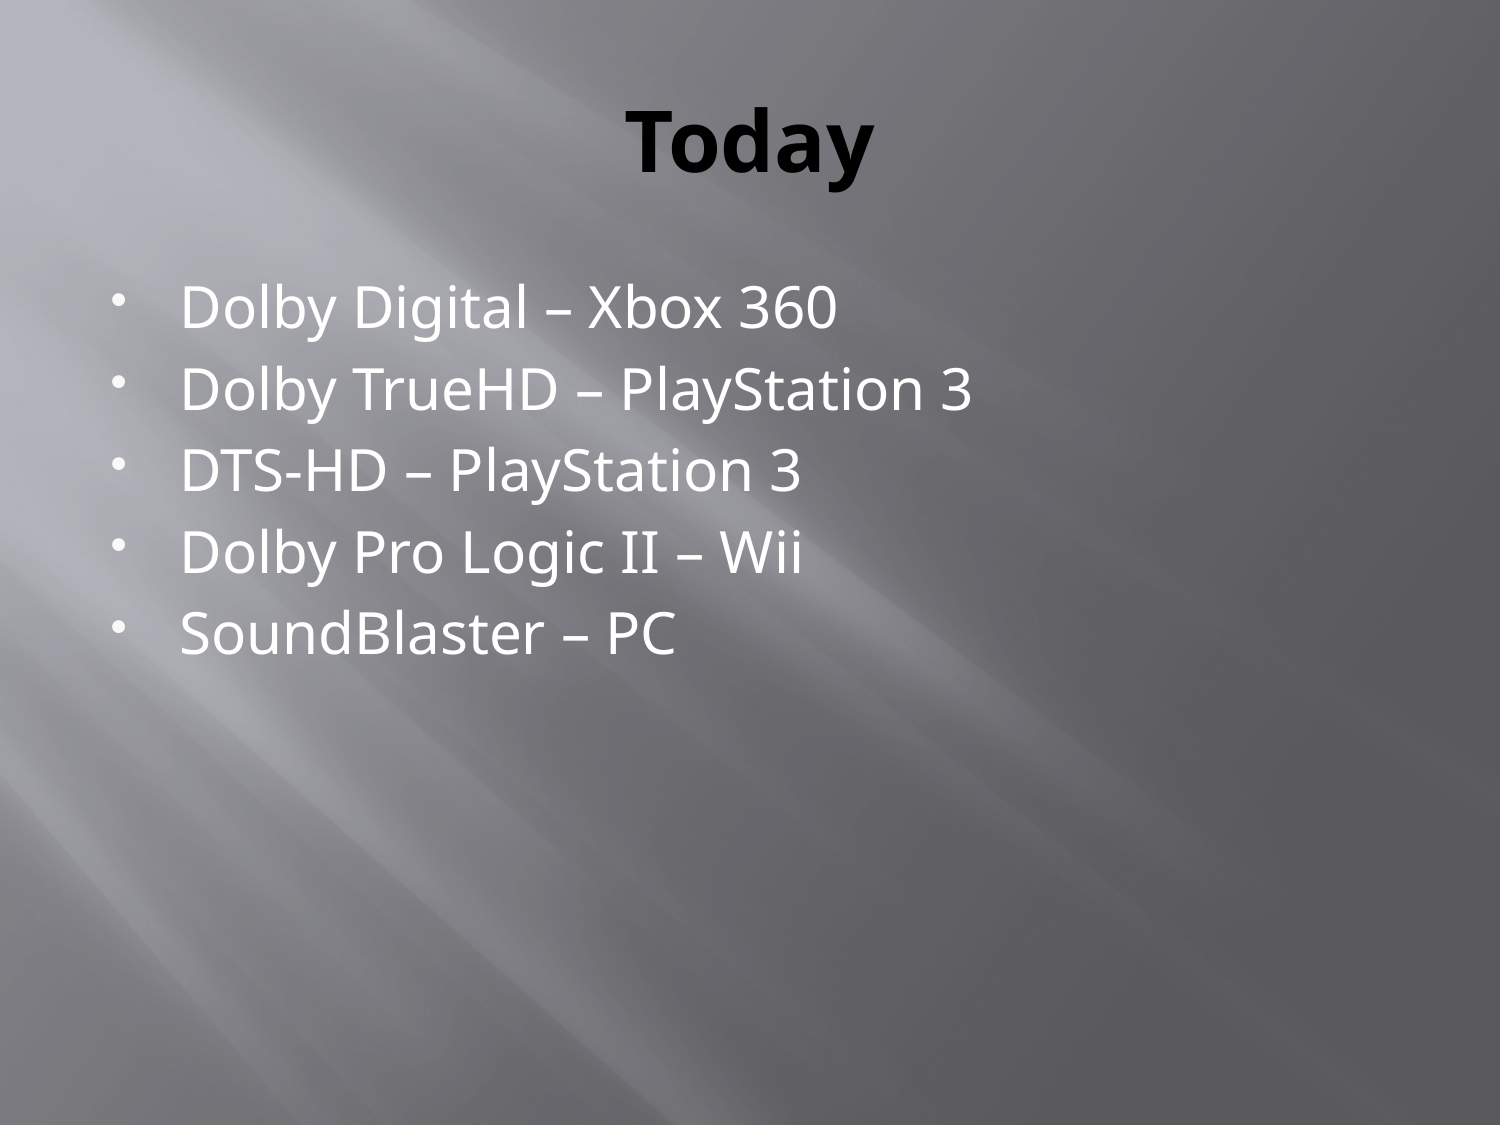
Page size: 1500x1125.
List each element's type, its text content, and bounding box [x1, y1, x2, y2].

list Dolby Digital – Xbox 360 Dolby TrueHD – PlayStation 3 DTS-HD – PlayStation 3 Dolby Pro Logic II – Wii SoundBlaster – PC [75, 262, 1425, 1035]
title Today [75, 45, 1425, 233]
